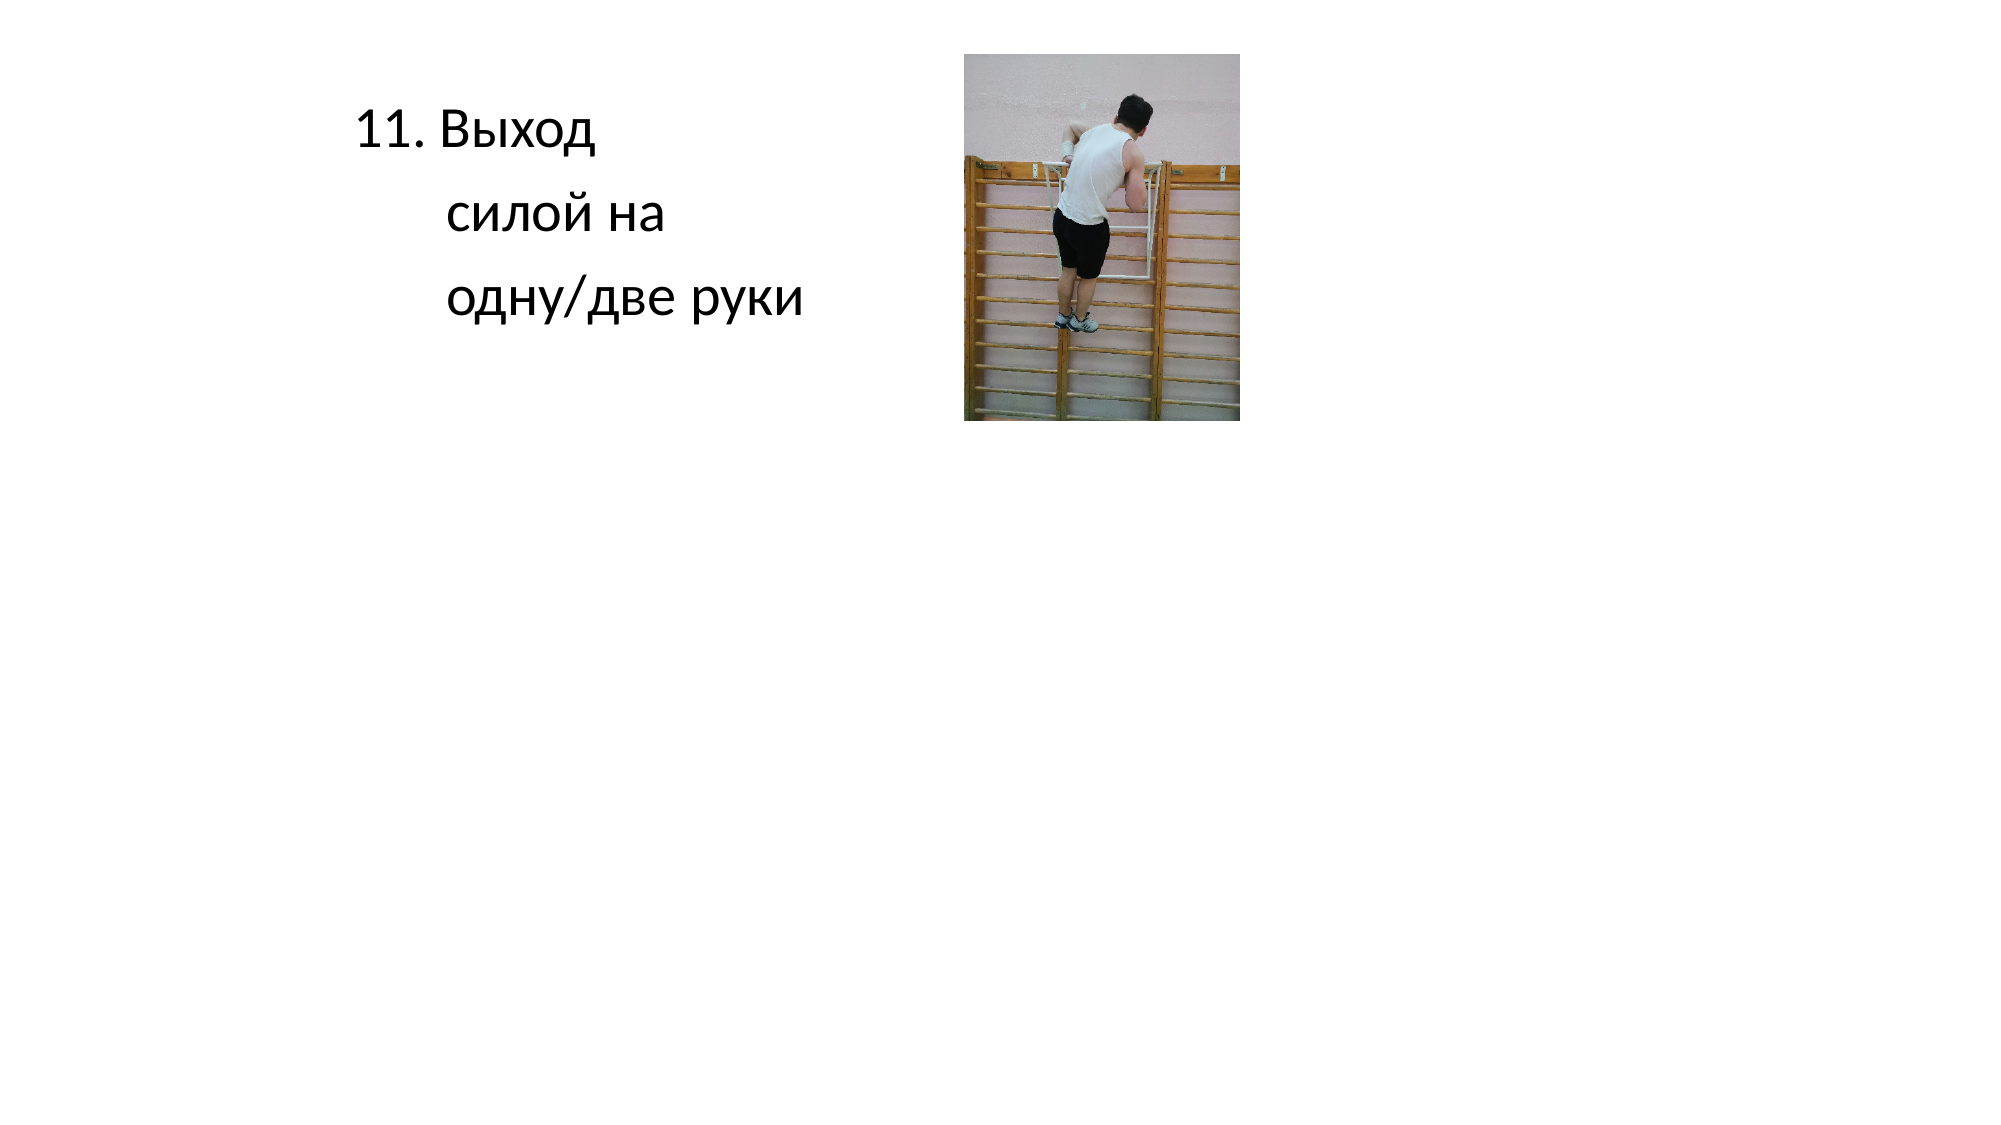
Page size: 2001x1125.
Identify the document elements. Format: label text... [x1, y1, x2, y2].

picture [964, 54, 1240, 421]
list 11. Выход силой на одну/две руки [324, 90, 1675, 1094]
